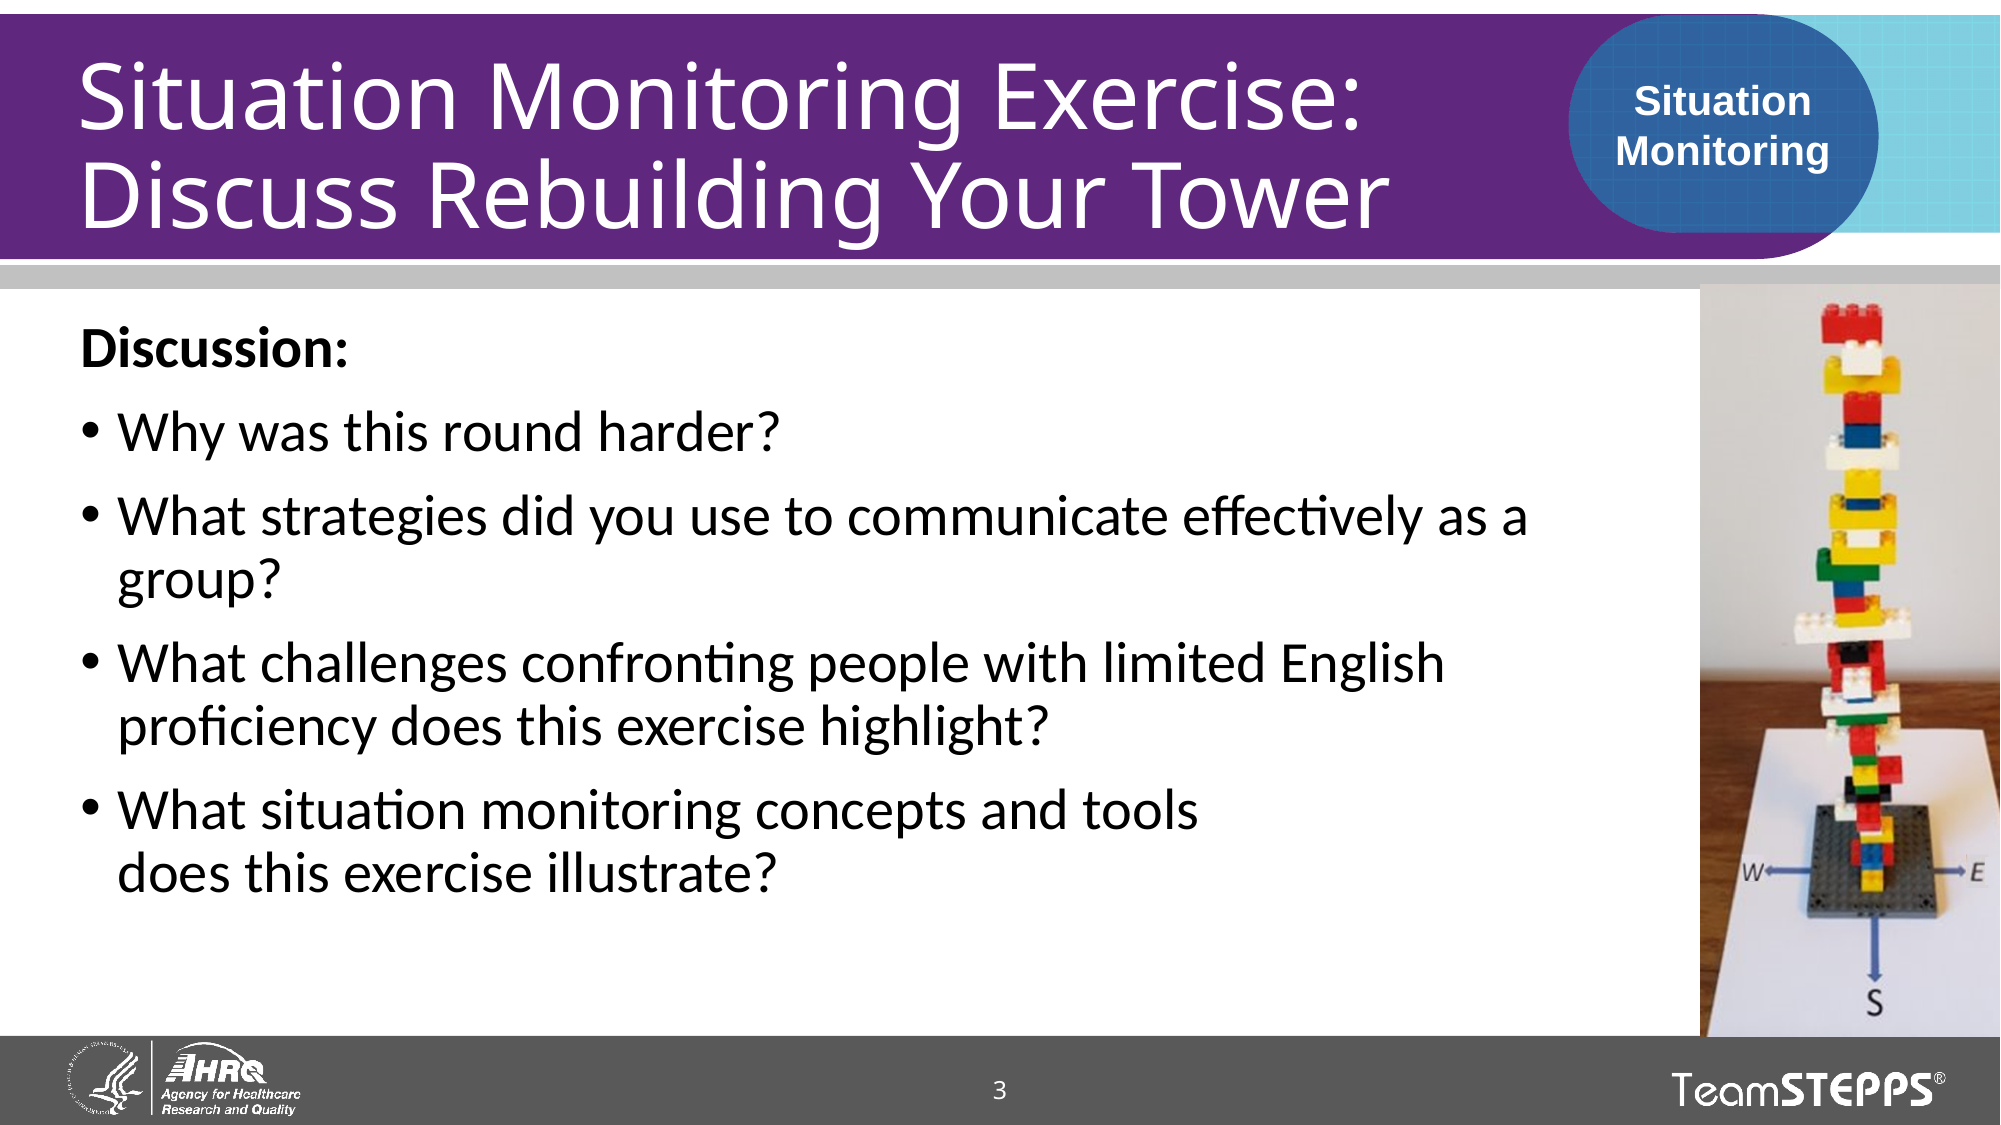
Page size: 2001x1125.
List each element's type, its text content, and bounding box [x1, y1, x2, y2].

picture [1568, 15, 2000, 233]
list Discussion: Why was this round harder? What strategies did you use to communicate effectively as a group? What challenges confronting people with limited English proficiency does this exercise highlight? What situation monitoring concepts and tools does this exercise illustrate? [65, 310, 1700, 1066]
title Situation Monitoring Exercise: Discuss Rebuilding Your Tower [62, 40, 1791, 259]
text_box Situation Monitoring [1545, 66, 1901, 182]
picture [1700, 284, 2000, 1037]
picture [1669, 1065, 1982, 1118]
slide_number 3 [855, 1061, 1145, 1122]
picture [61, 1035, 306, 1121]
